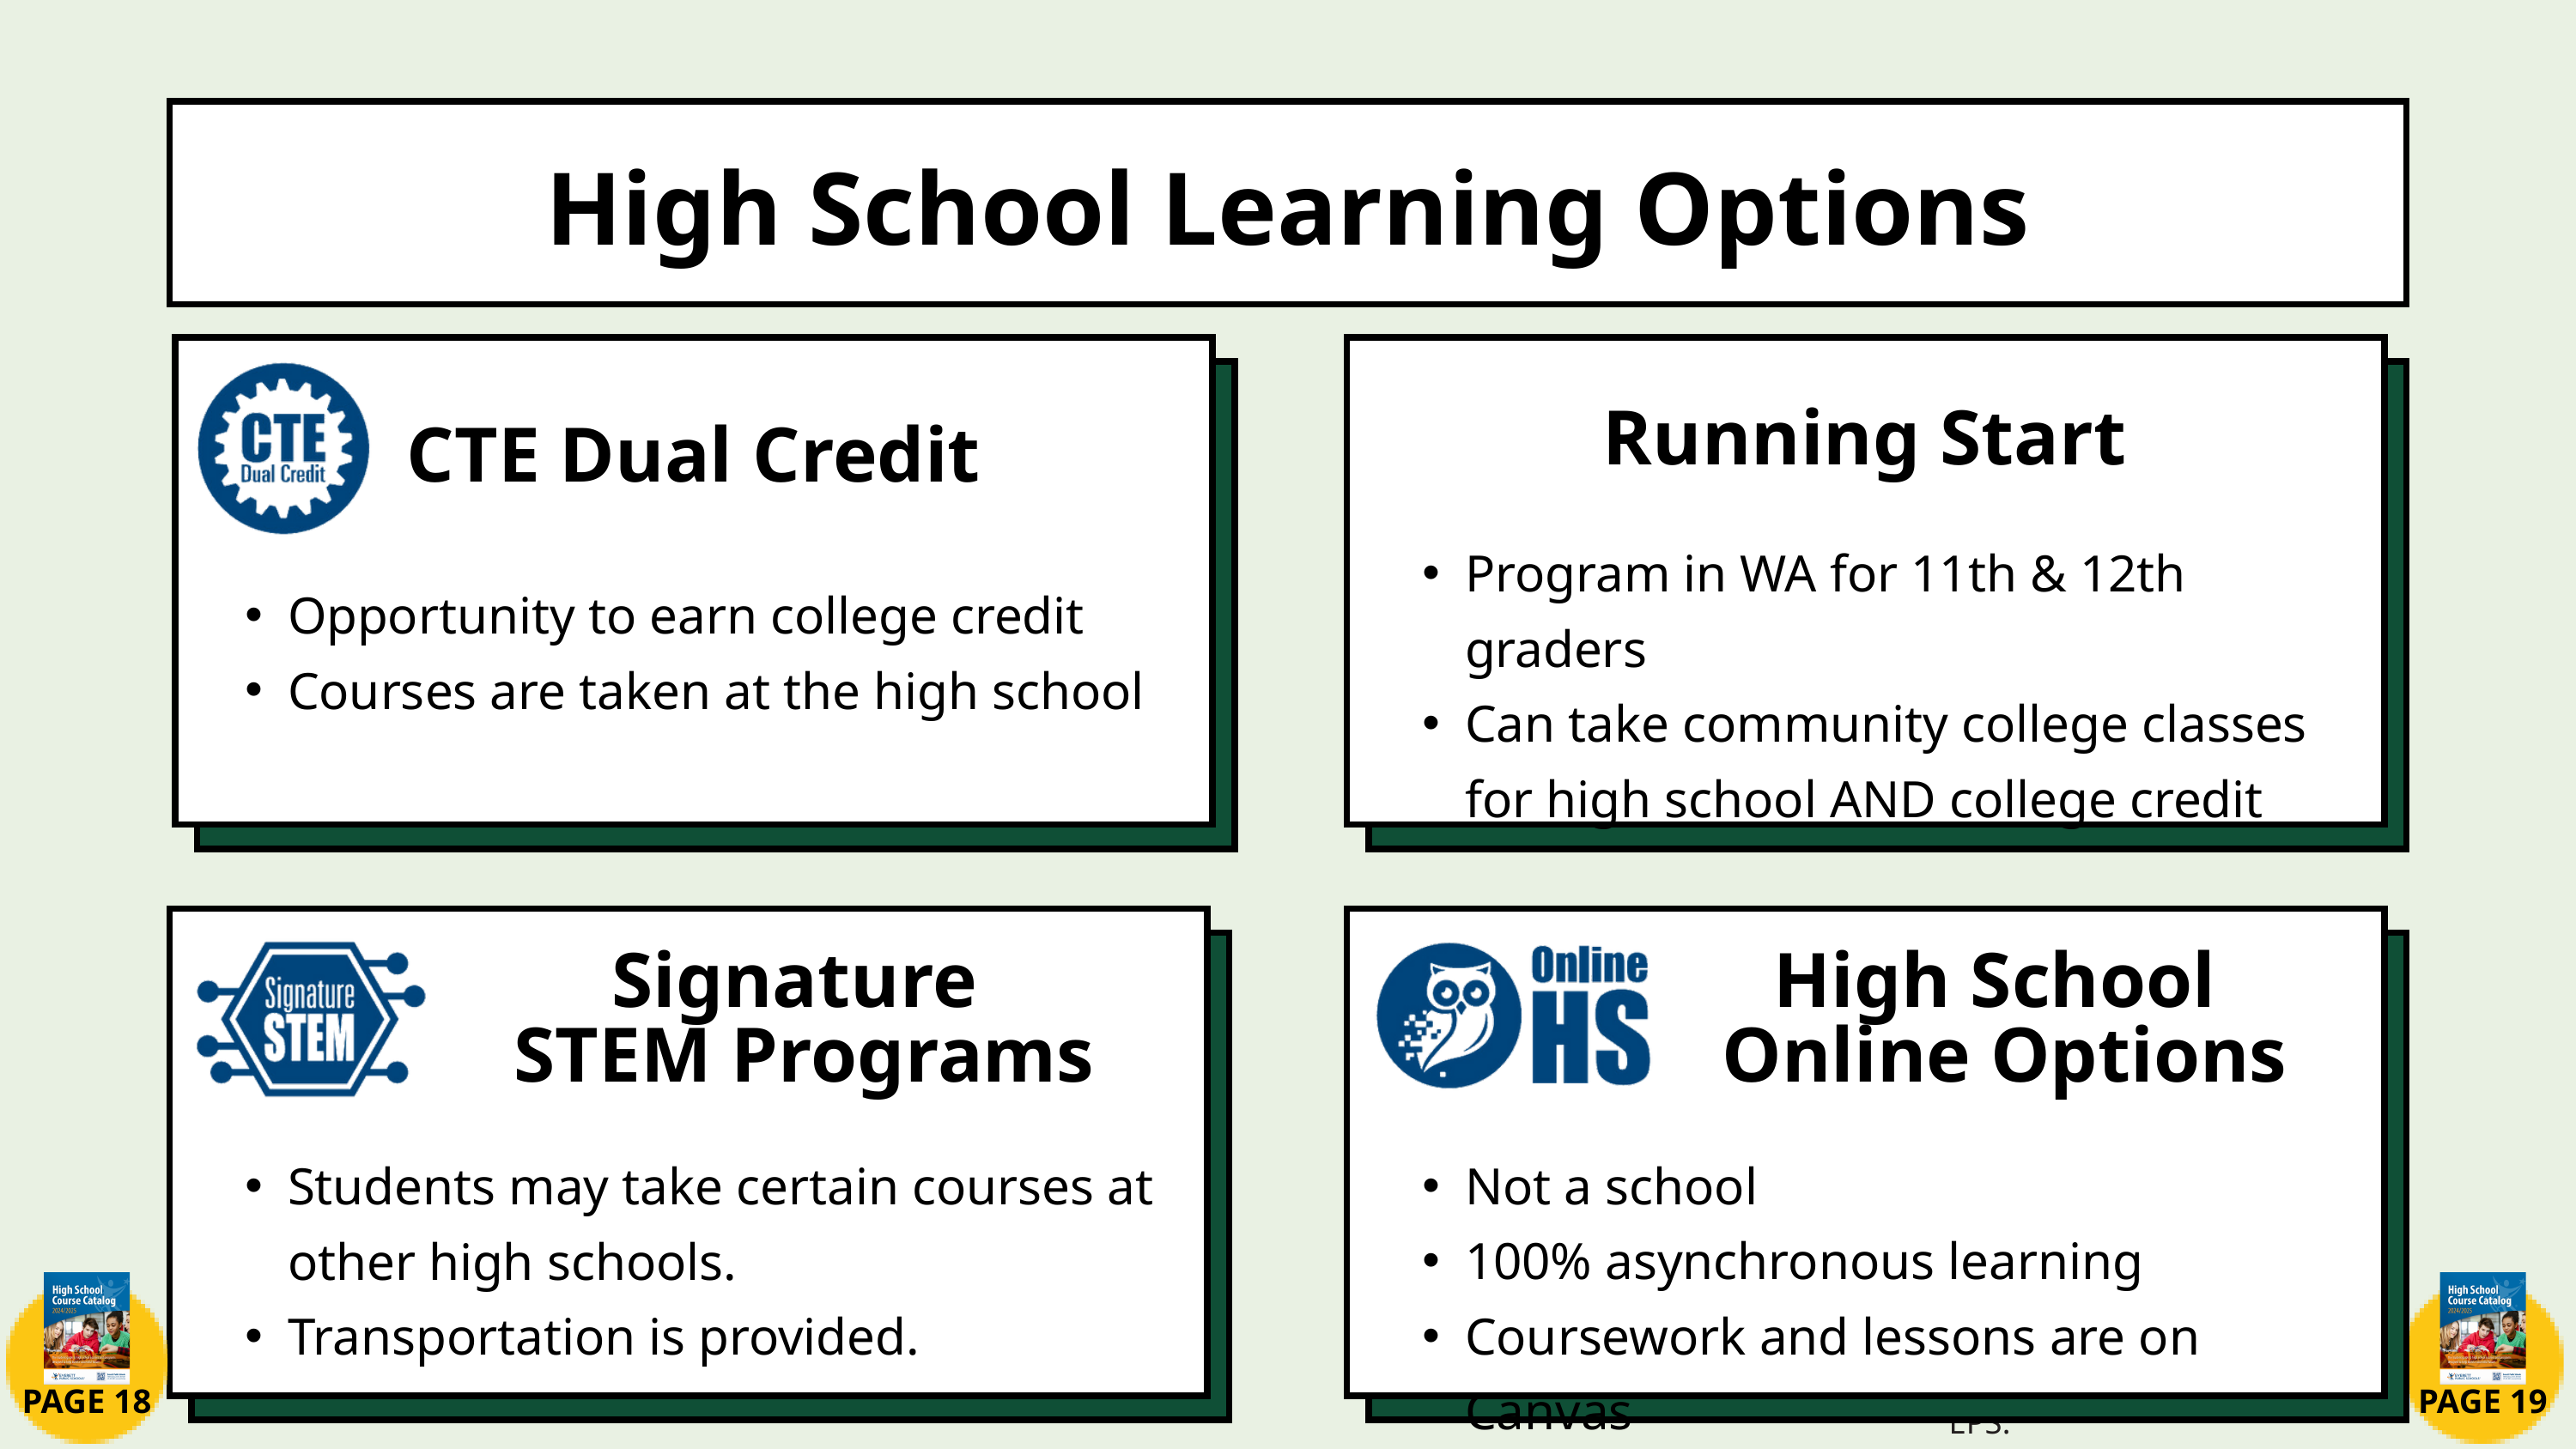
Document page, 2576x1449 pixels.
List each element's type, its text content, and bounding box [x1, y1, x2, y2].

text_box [0, 1272, 182, 1444]
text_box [167, 100, 2409, 306]
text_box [195, 360, 1236, 851]
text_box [190, 931, 1231, 1422]
text_box Not a school 100% asynchronous learning Coursework and lessons are on Canvas [1379, 1428, 2350, 1440]
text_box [1345, 336, 2409, 851]
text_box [167, 906, 1209, 1397]
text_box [173, 336, 1214, 827]
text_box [1345, 906, 2386, 1397]
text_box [2388, 1272, 2576, 1444]
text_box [1367, 931, 2409, 1422]
